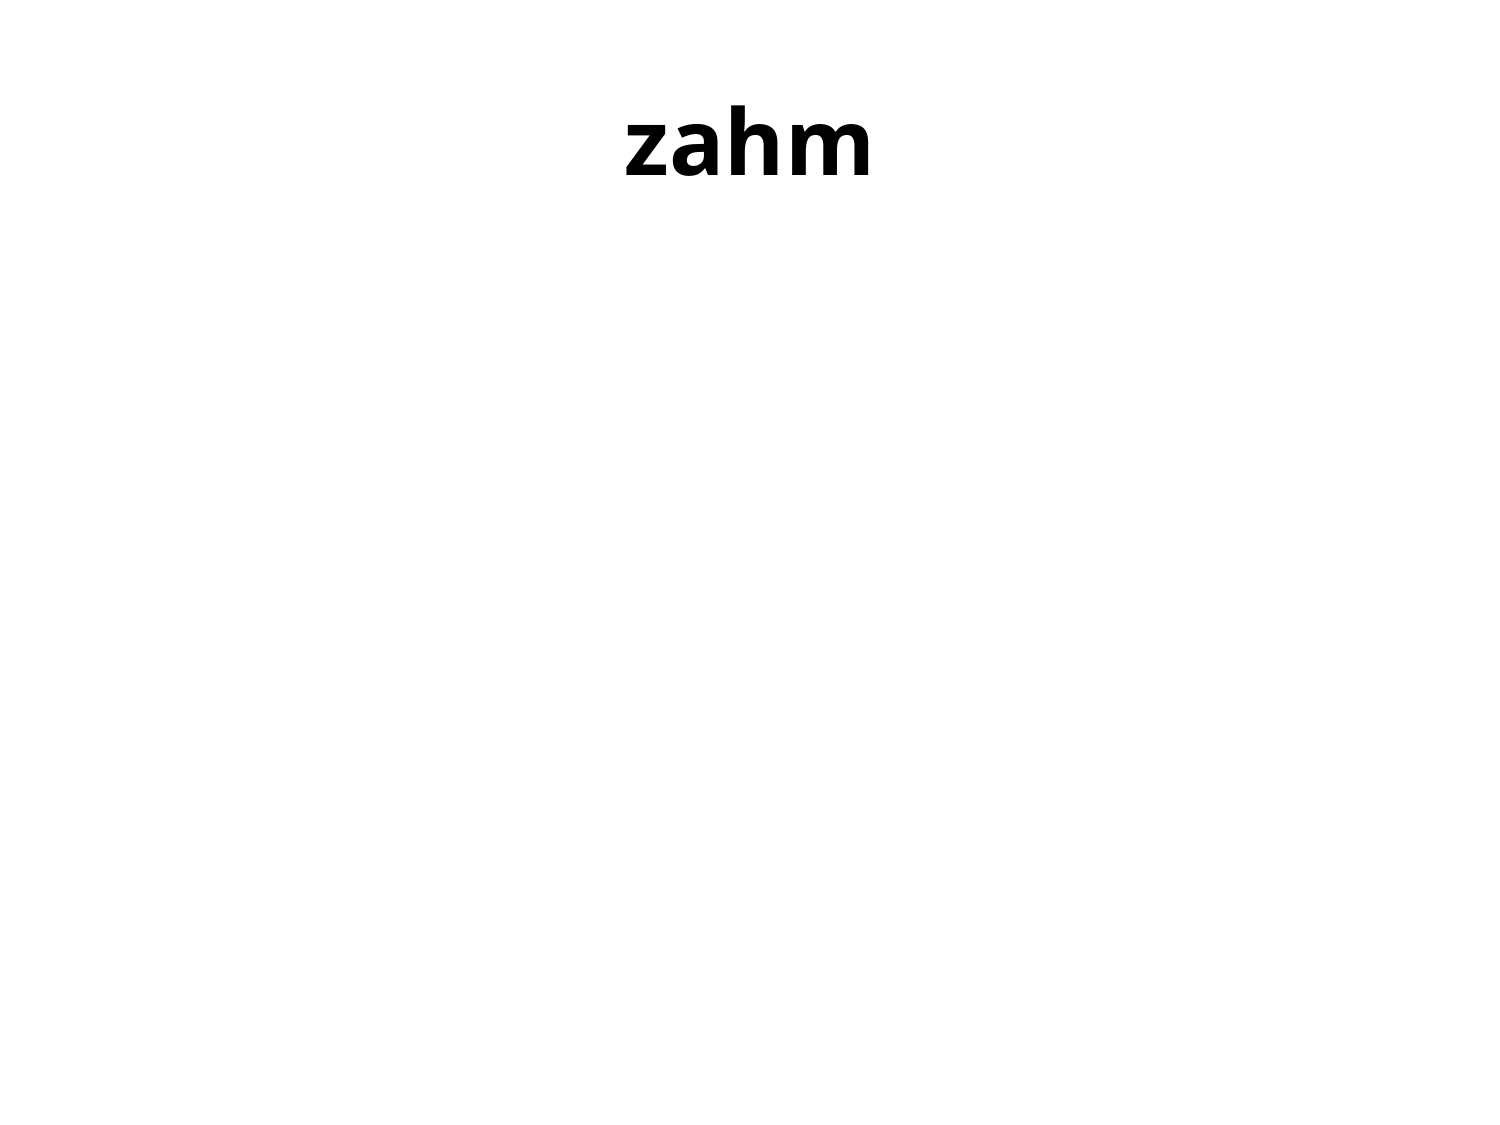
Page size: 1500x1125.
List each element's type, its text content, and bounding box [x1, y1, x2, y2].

title zahm [75, 45, 1425, 233]
